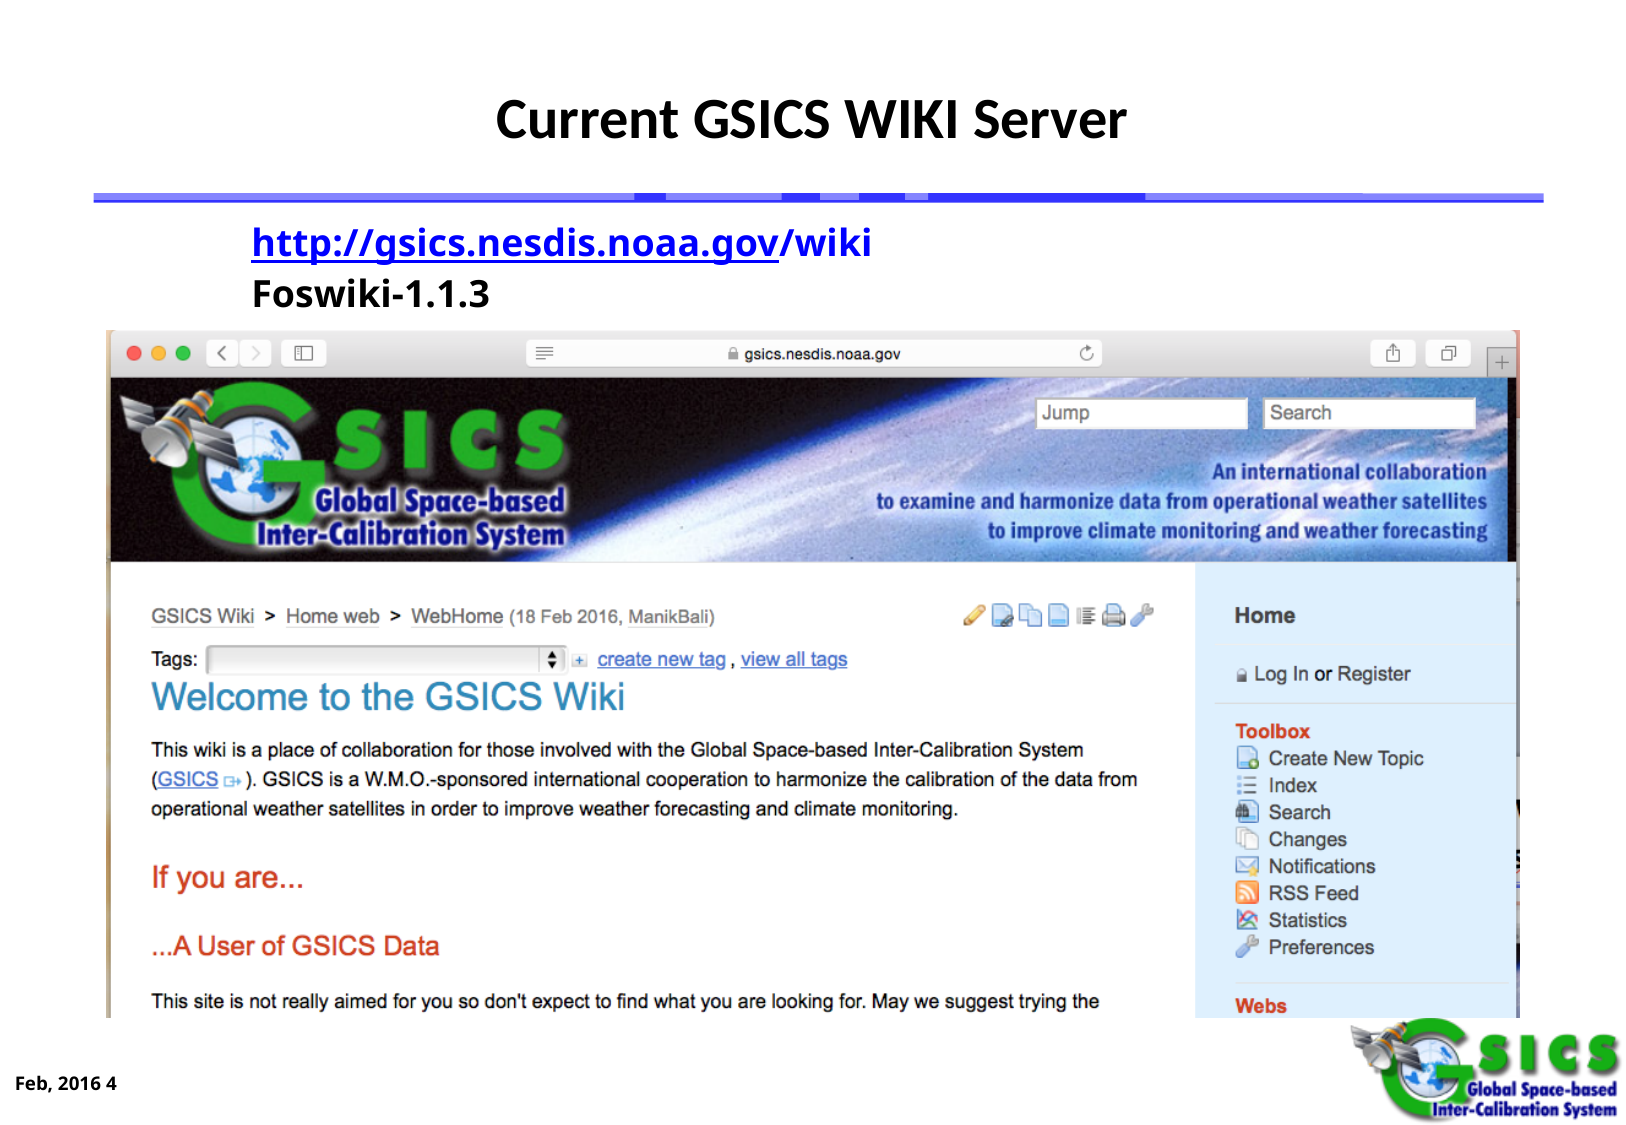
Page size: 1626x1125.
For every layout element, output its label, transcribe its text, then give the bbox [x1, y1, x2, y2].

text_box http://gsics.nesdis.noaa.gov/wiki Foswiki-1.1.3 [236, 212, 1625, 323]
title Current GSICS WIKI Server [80, 20, 1544, 209]
picture [105, 330, 1625, 1125]
